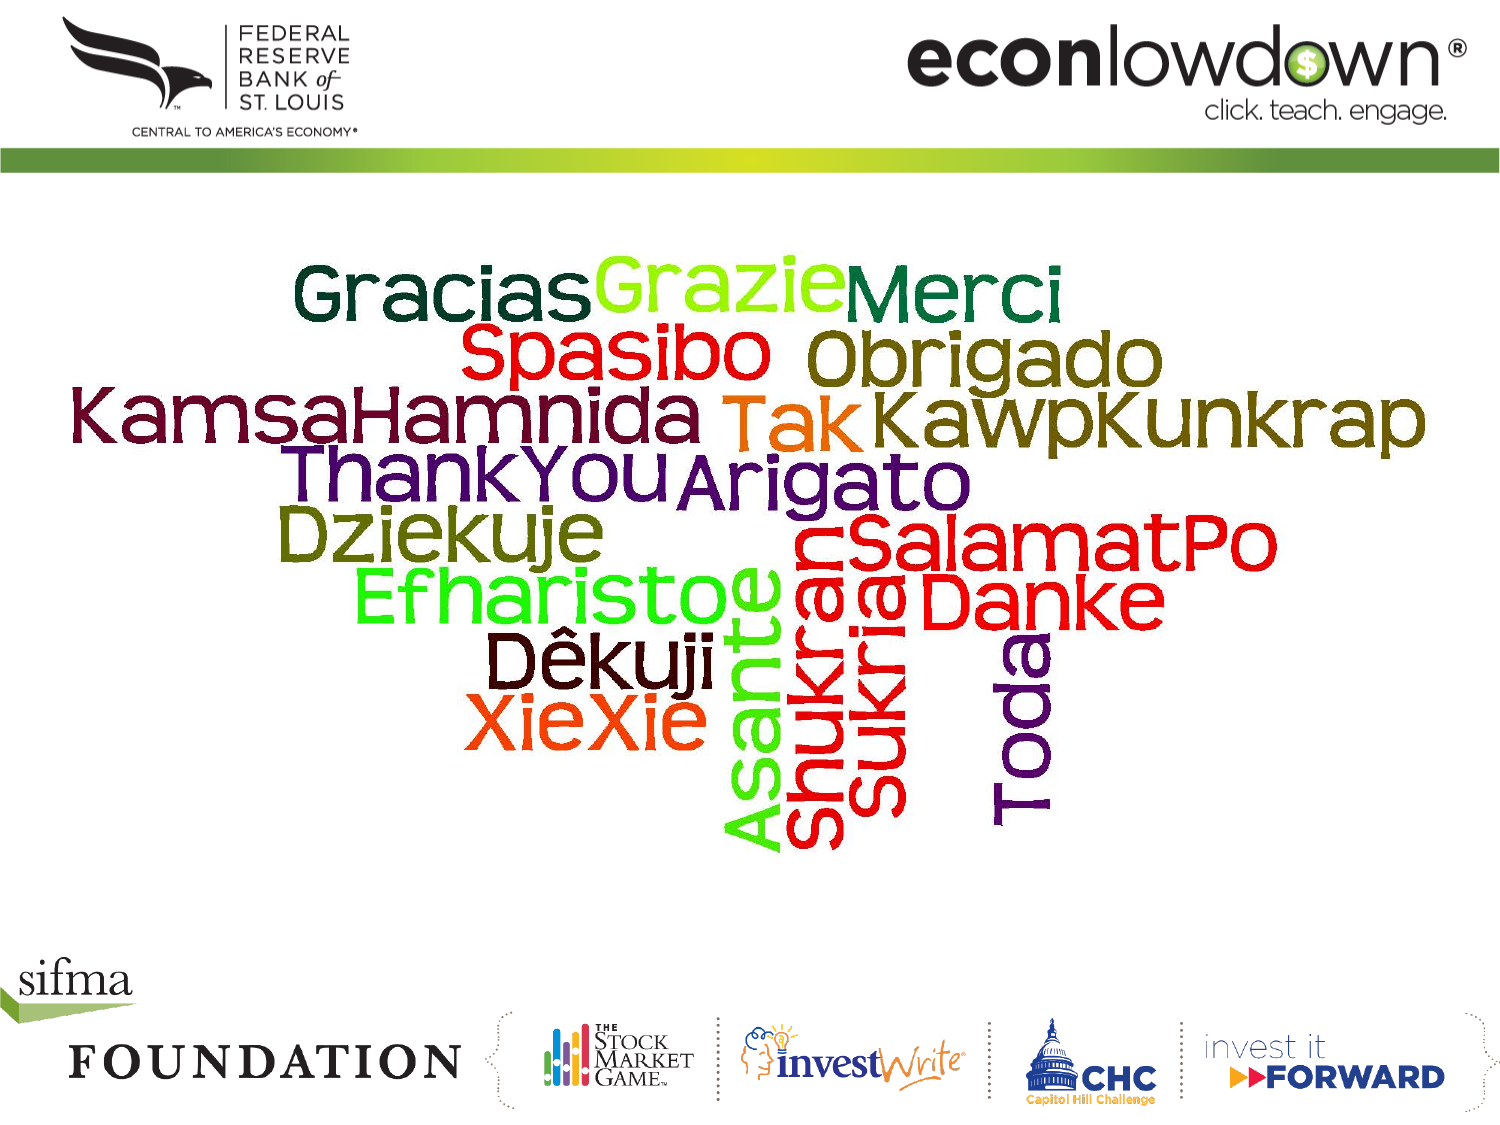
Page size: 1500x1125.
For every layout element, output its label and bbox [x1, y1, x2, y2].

picture [48, 226, 1452, 899]
picture [0, 2, 1500, 173]
picture [0, 957, 1500, 1113]
